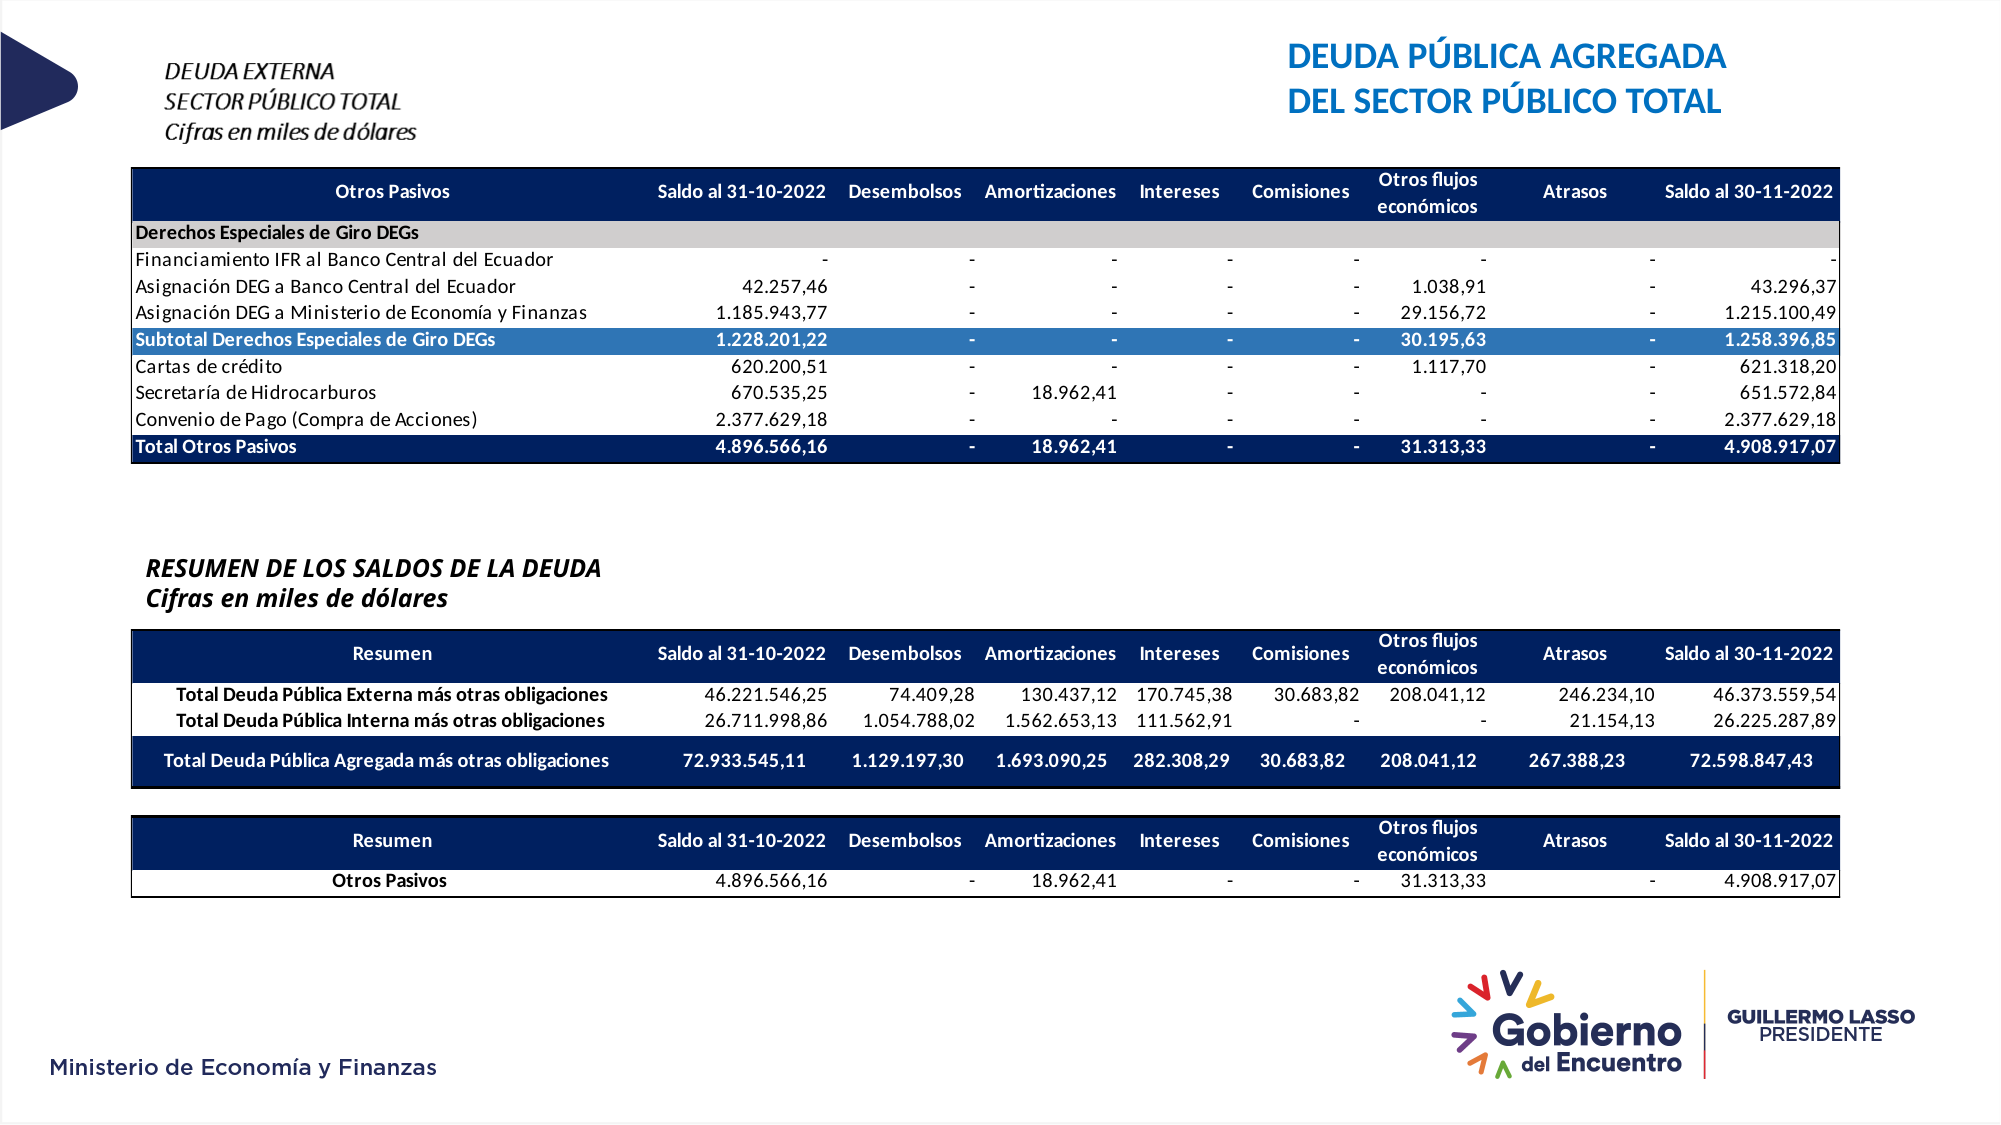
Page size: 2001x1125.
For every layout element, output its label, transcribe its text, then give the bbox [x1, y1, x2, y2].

picture [0, 0, 2001, 1125]
text_box DEUDA PÚBLICA AGREGADA DEL SECTOR PÚBLICO TOTAL [1272, 24, 1900, 129]
text_box RESUMEN DE LOS SALDOS DE LA DEUDA Cifras en miles de dólares [130, 550, 827, 615]
